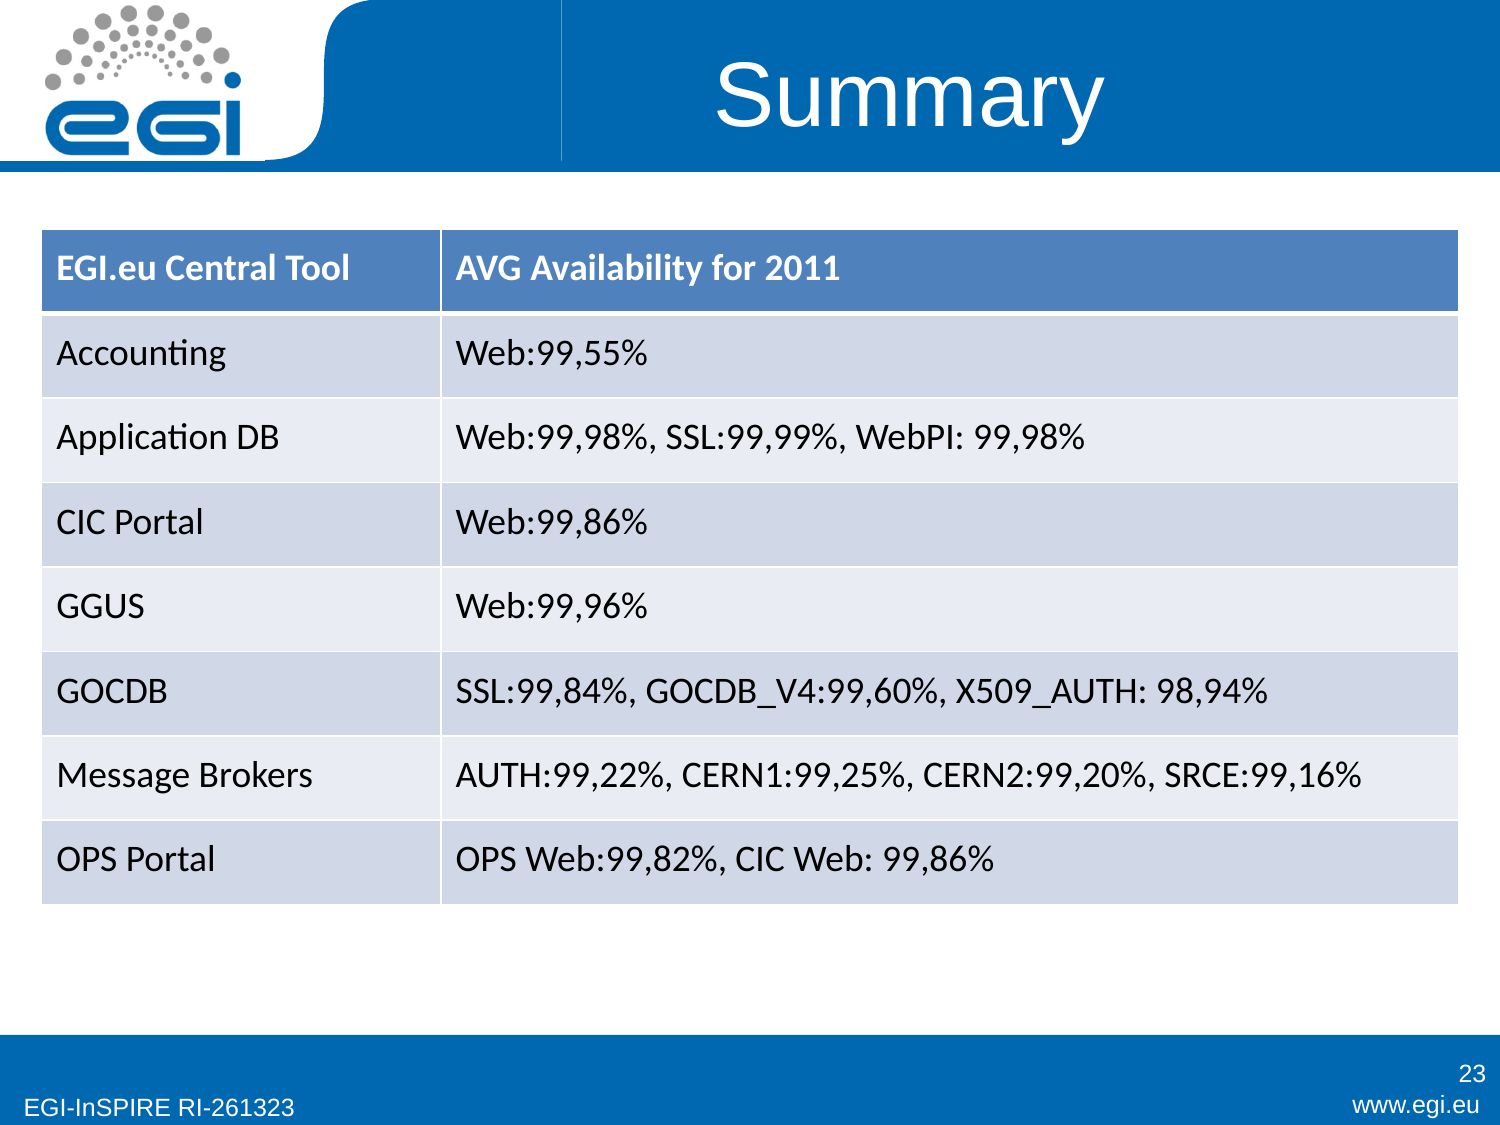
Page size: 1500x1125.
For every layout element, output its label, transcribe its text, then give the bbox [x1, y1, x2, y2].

table_cell Application DB [42, 399, 440, 482]
table_header AVG Availability for 2011 [442, 230, 1458, 311]
table_cell SSL:99,84%, GOCDB_V4:99,60%, X509_AUTH: 98,94% [442, 652, 1458, 735]
table_cell Web:99,98%, SSL:99,99%, WebPI: 99,98% [442, 399, 1458, 482]
table_cell Message Brokers [42, 737, 440, 819]
table_cell OPS Web:99,82%, CIC Web: 99,86% [442, 821, 1458, 904]
table_cell CIC Portal [42, 483, 440, 566]
table_header EGI.eu Central Tool [42, 230, 440, 311]
table_cell Accounting [42, 316, 440, 397]
table_cell GOCDB [42, 652, 440, 735]
table_cell GGUS [42, 568, 440, 651]
table_cell AUTH:99,22%, CERN1:99,25%, CERN2:99,20%, SRCE:99,16% [442, 737, 1458, 819]
table_cell Web:99,55% [442, 316, 1458, 397]
picture [0, 0, 265, 161]
slide_number 23 [1151, 1042, 1500, 1103]
table_cell Web:99,86% [442, 483, 1458, 566]
title Summary [348, 19, 1471, 161]
table_cell OPS Portal [42, 821, 440, 904]
table_cell Web:99,96% [442, 568, 1458, 651]
